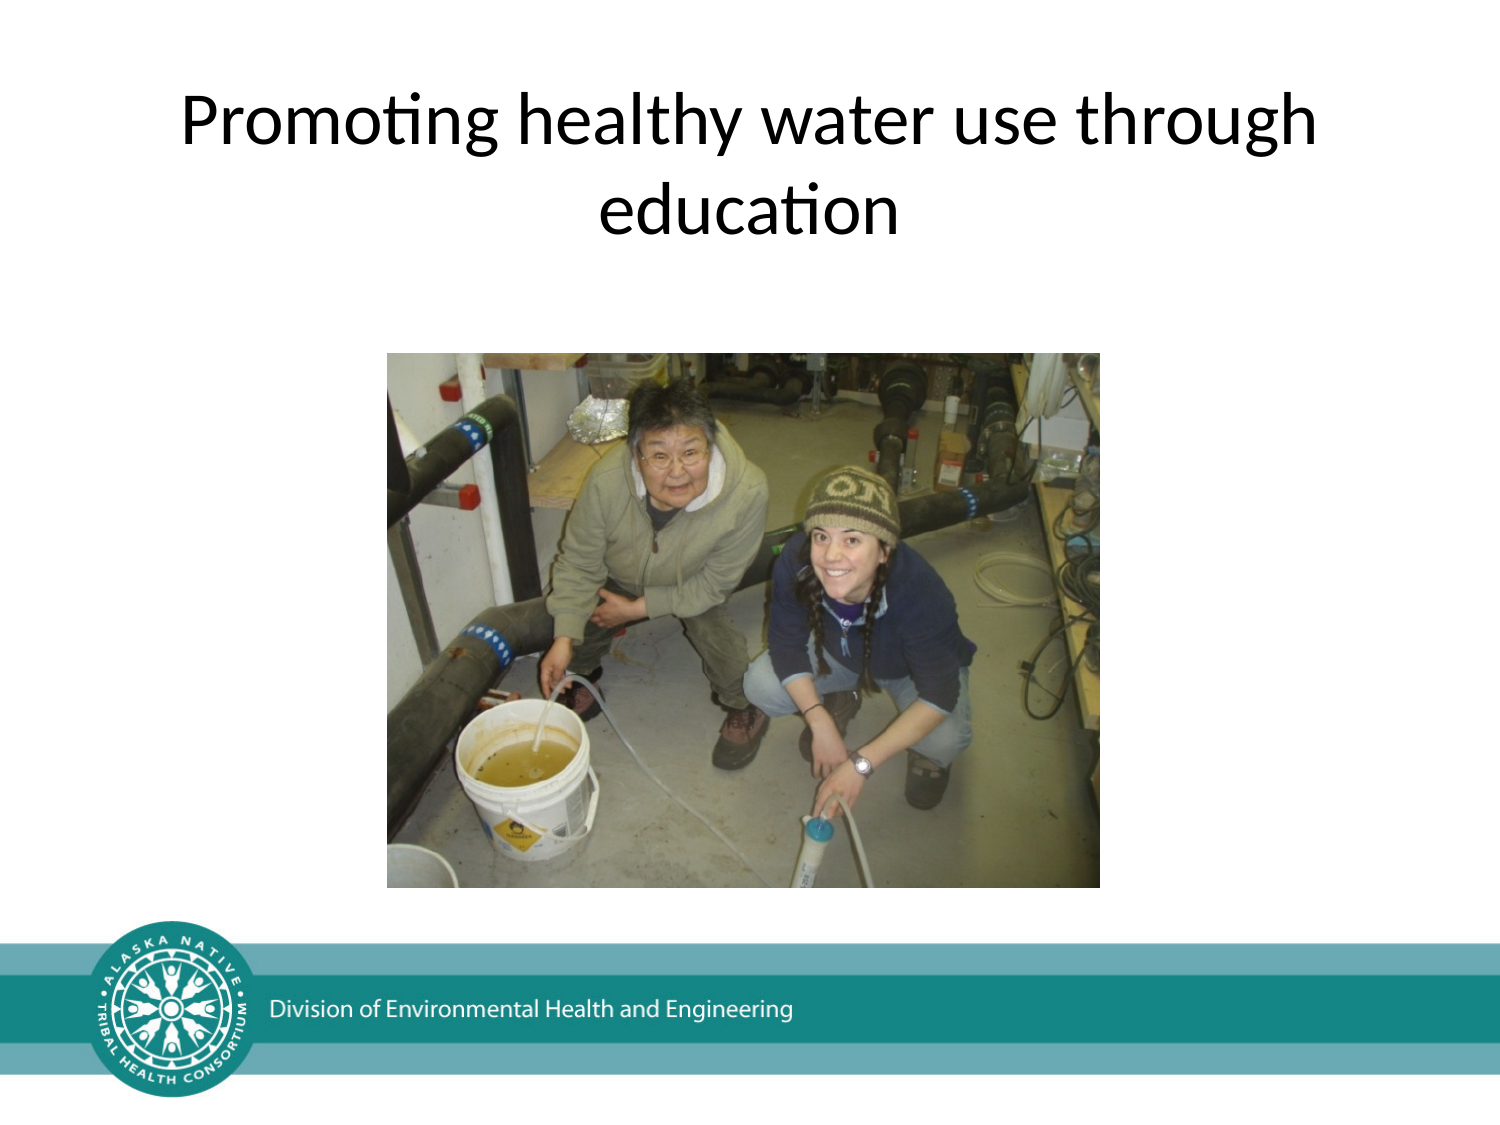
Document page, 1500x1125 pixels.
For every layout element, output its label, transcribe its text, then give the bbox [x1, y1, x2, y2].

picture [0, 912, 1500, 1107]
text_box Promoting healthy water use through education [74, 45, 1425, 275]
picture [387, 352, 1101, 888]
